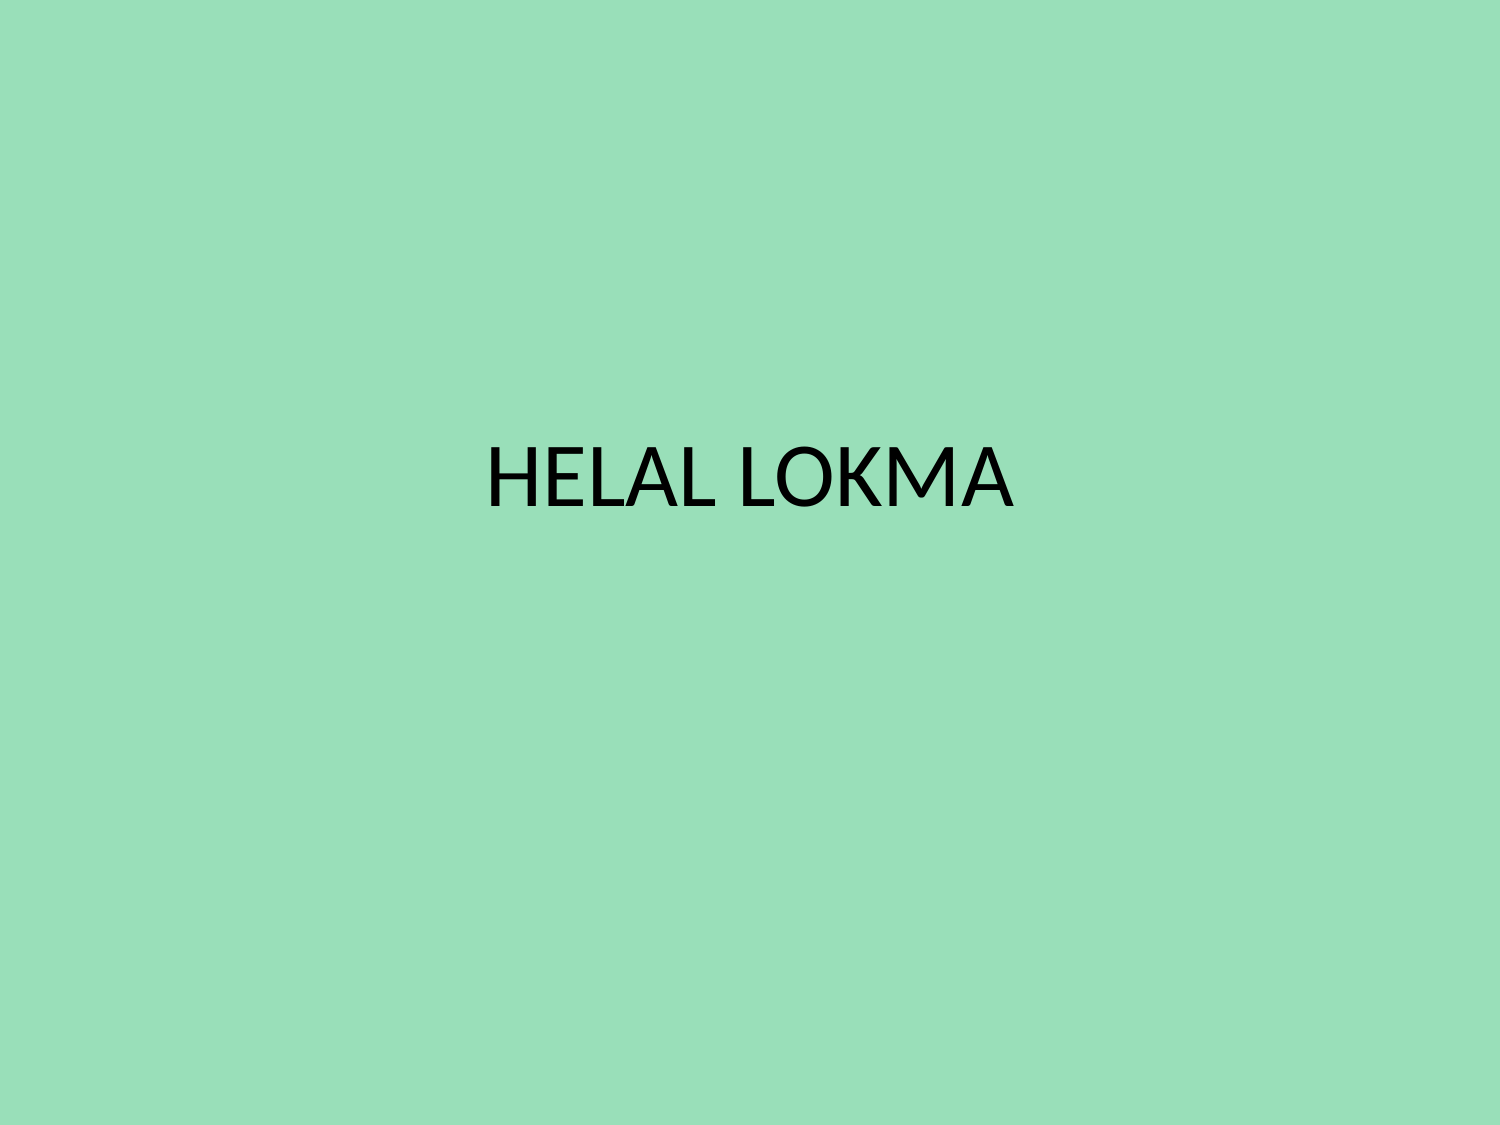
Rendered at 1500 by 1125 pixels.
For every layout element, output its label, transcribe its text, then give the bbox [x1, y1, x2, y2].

title HELAL LOKMA [112, 349, 1388, 591]
